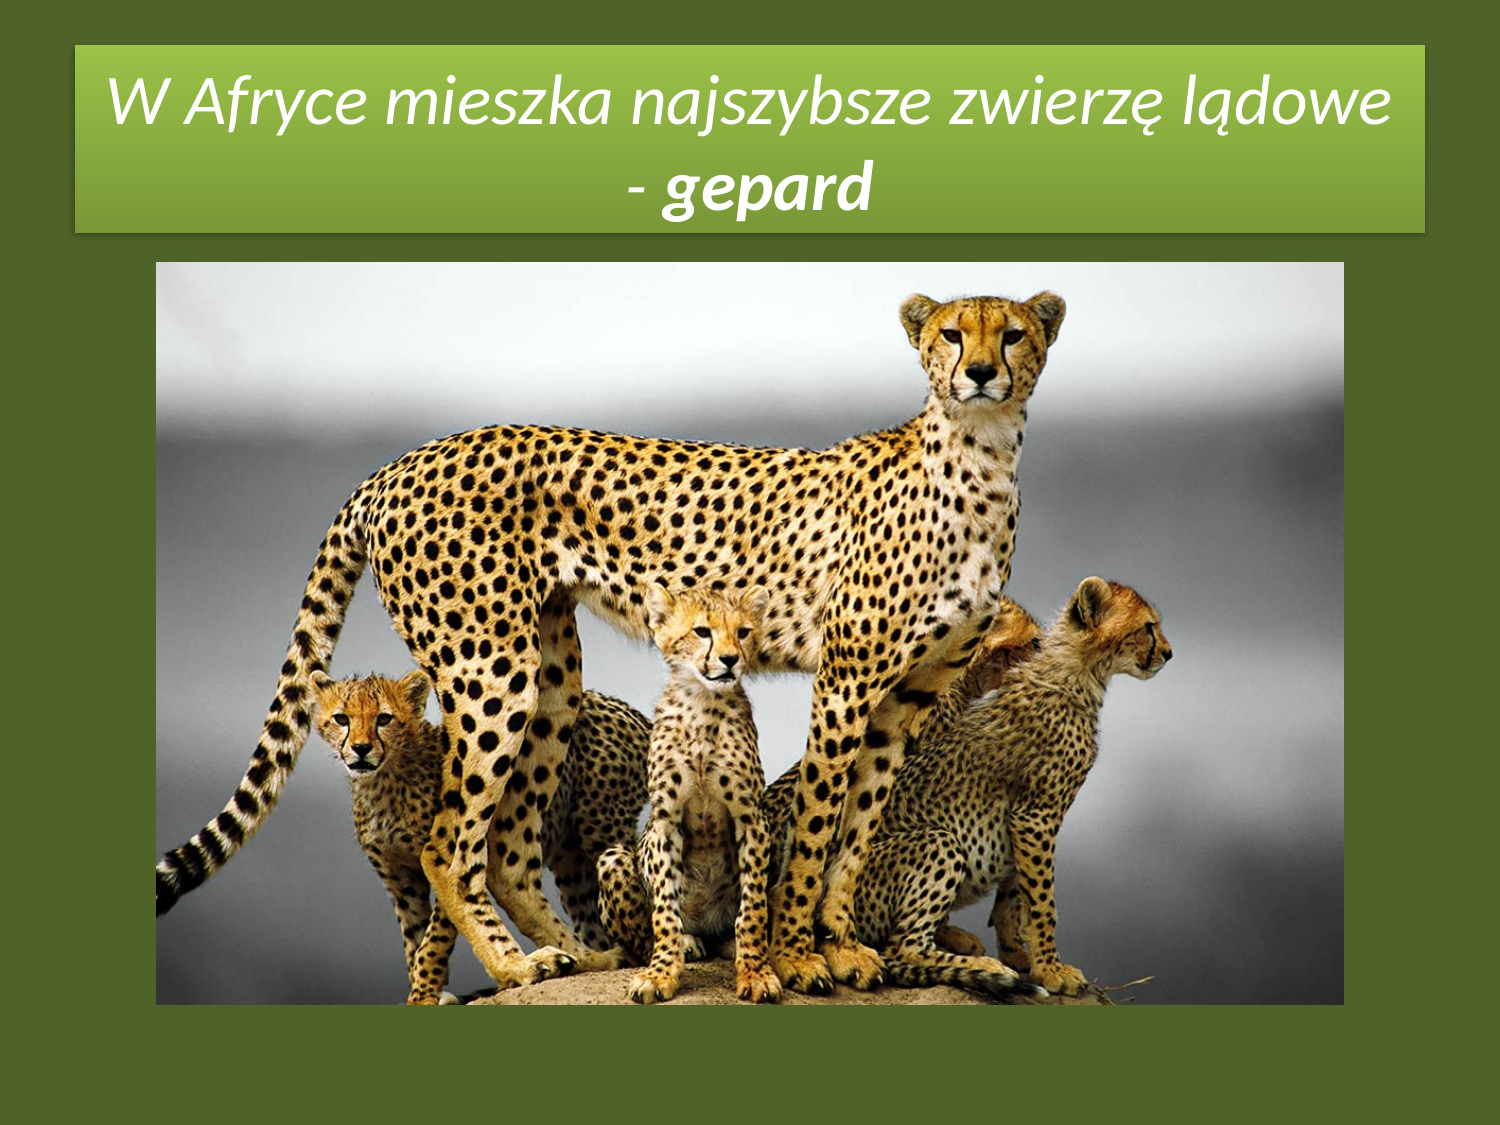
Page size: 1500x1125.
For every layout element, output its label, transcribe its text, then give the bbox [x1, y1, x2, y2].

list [155, 262, 1345, 1006]
title W Afryce mieszka najszybsze zwierzę lądowe - gepard [75, 45, 1425, 233]
